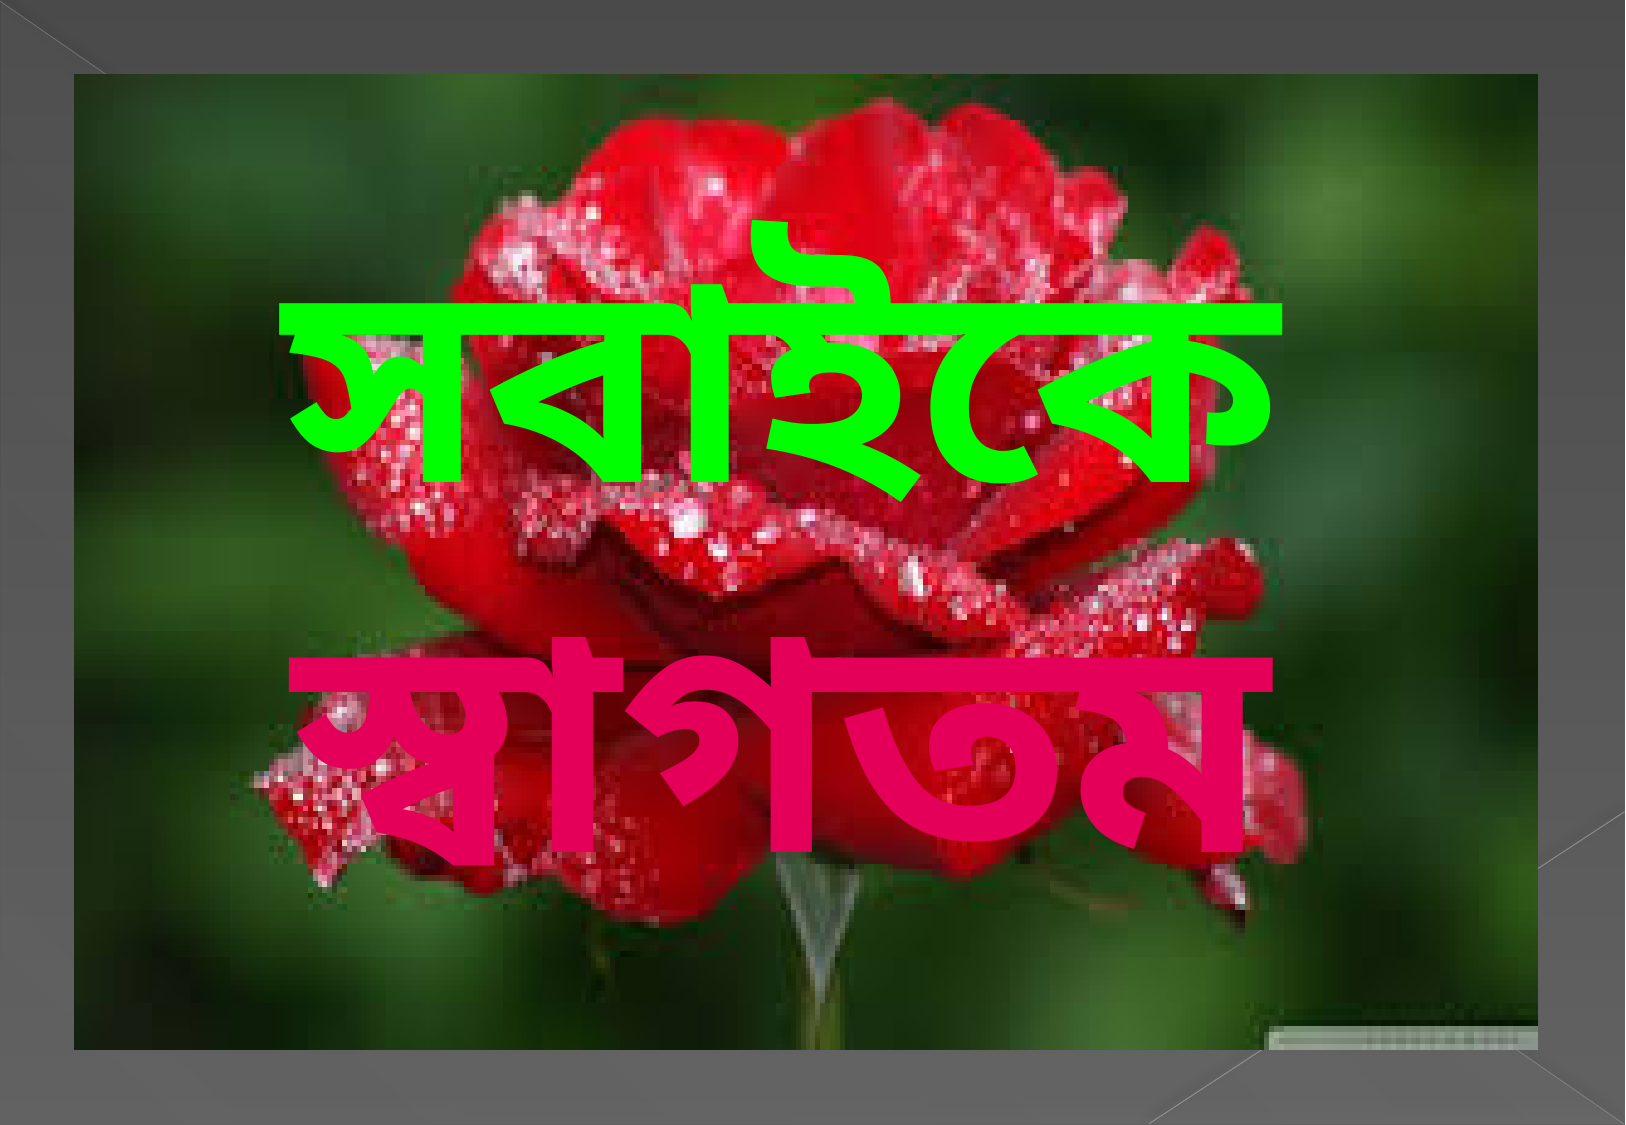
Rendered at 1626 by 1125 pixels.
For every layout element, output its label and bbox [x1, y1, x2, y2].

picture [73, 74, 1538, 1051]
